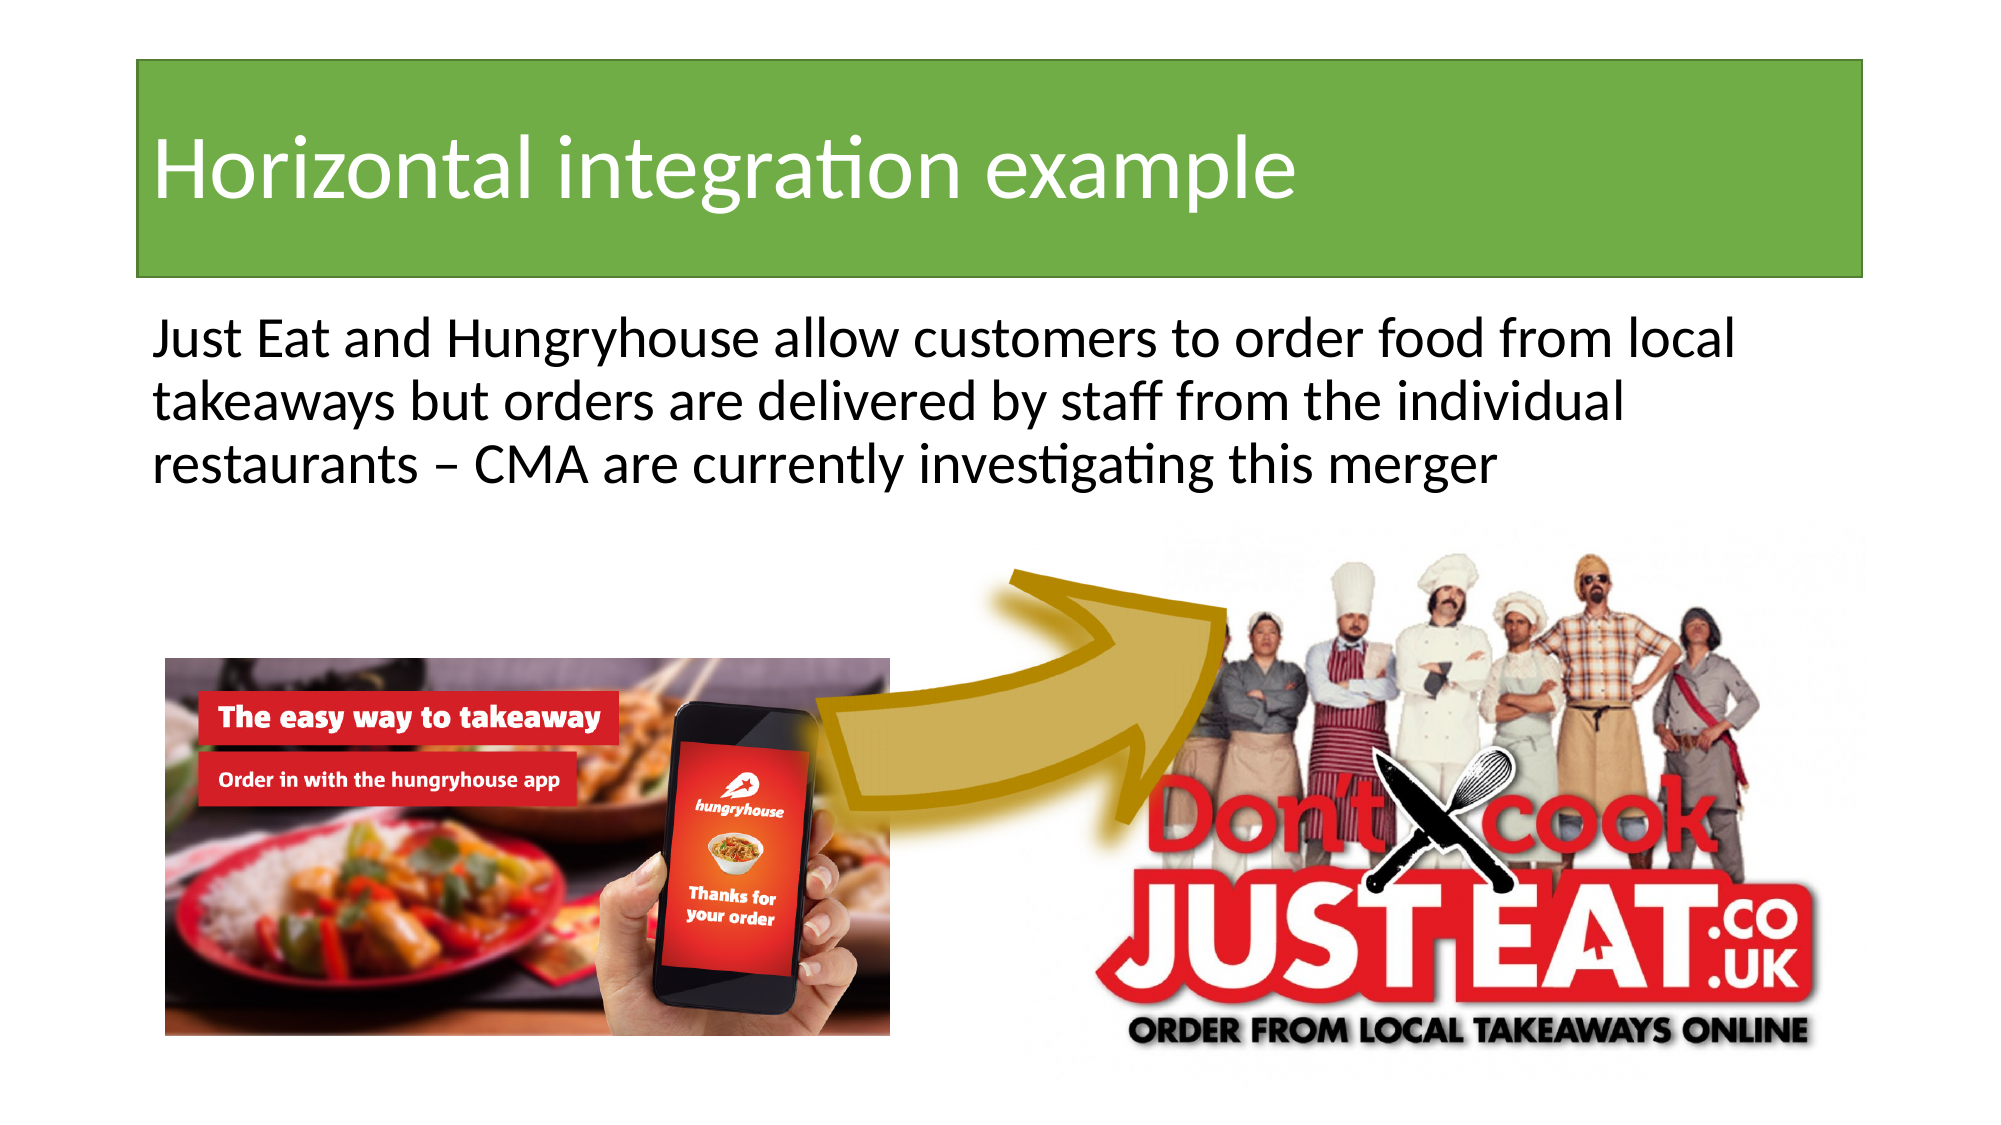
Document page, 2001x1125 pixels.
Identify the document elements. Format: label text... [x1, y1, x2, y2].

title Horizontal integration example [136, 59, 1863, 278]
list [1015, 518, 1866, 1086]
list Just Eat and Hungryhouse allow customers to order food from local takeaways but orders are delivered by staff from the individual restaurants – CMA are currently investigating this merger [137, 299, 1863, 537]
picture [165, 495, 1178, 1036]
